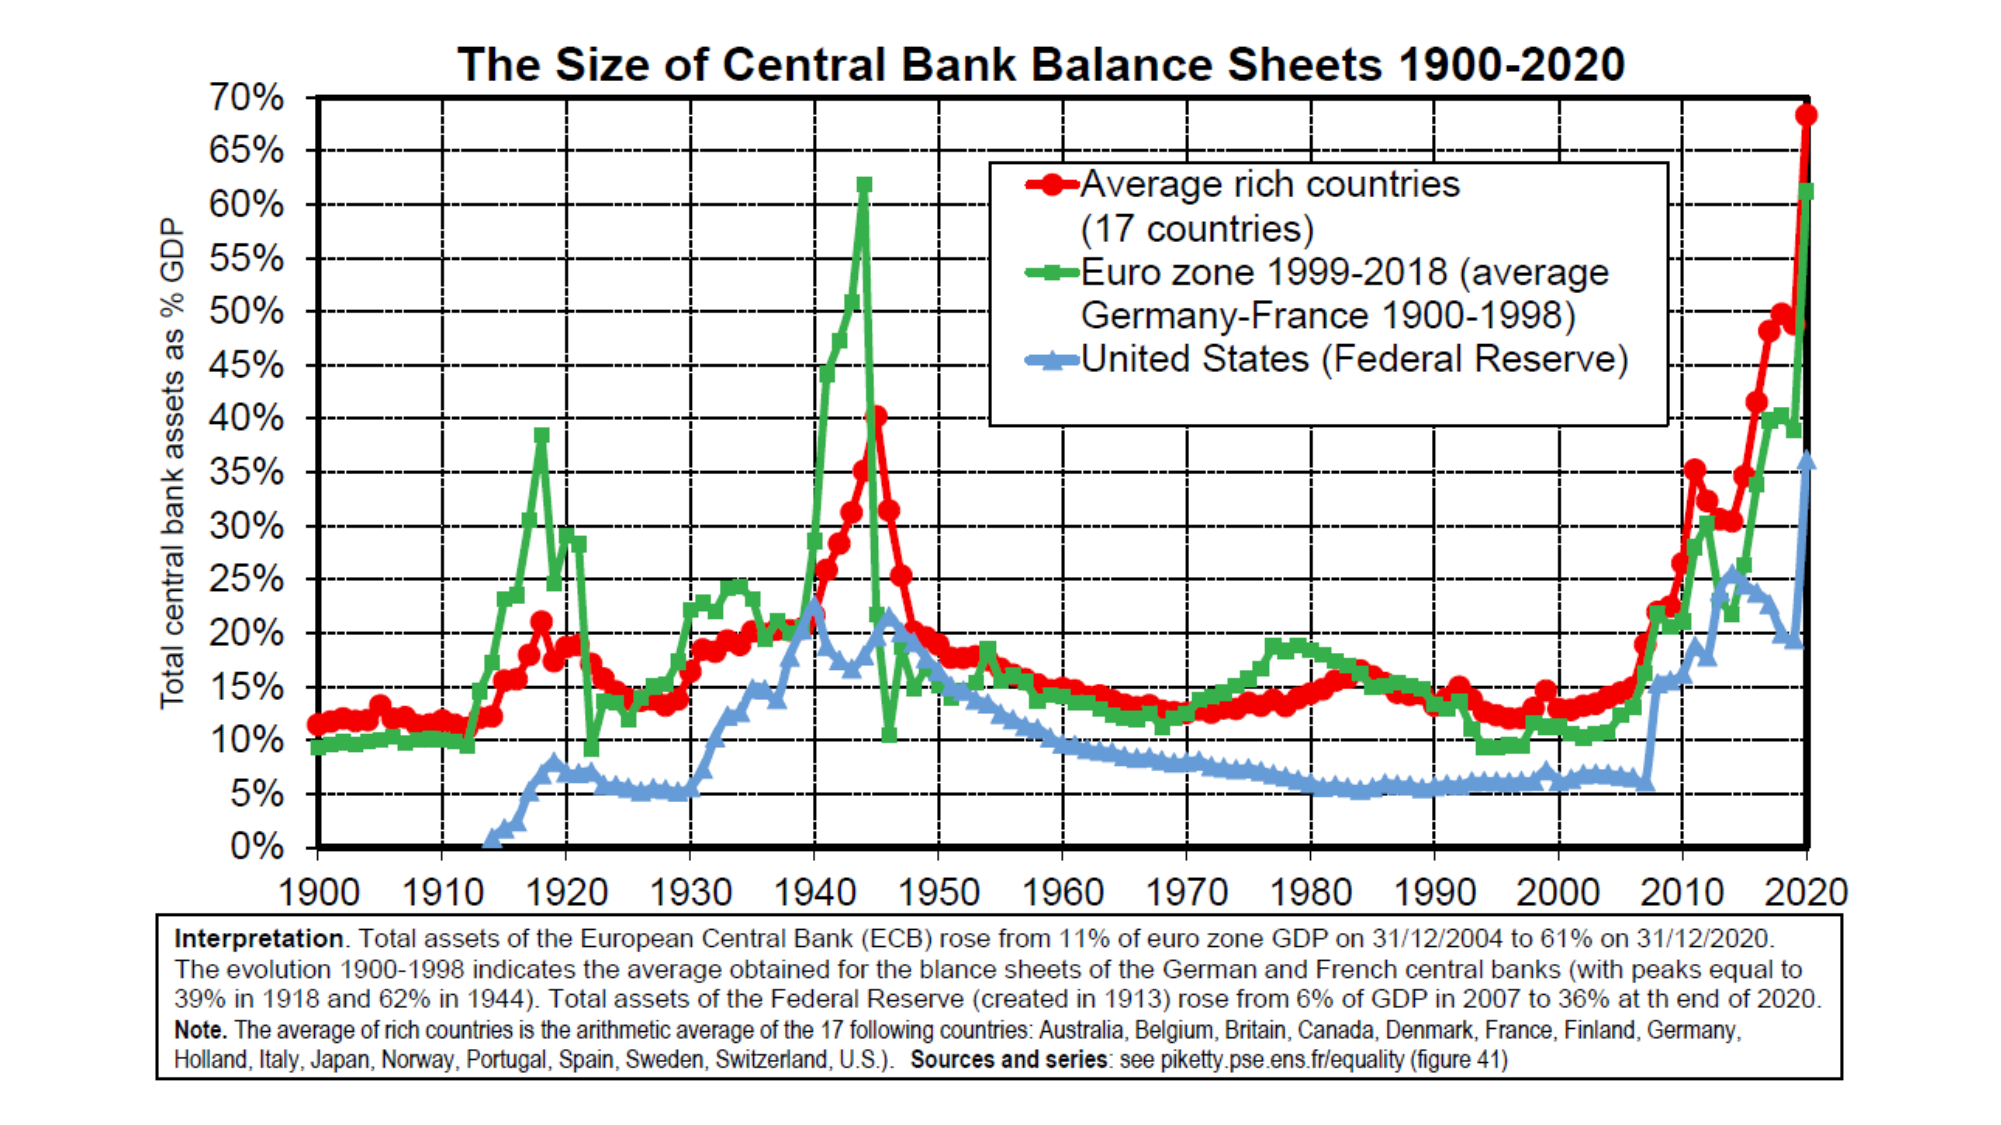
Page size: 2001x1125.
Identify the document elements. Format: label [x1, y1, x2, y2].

picture [103, 0, 1897, 1125]
